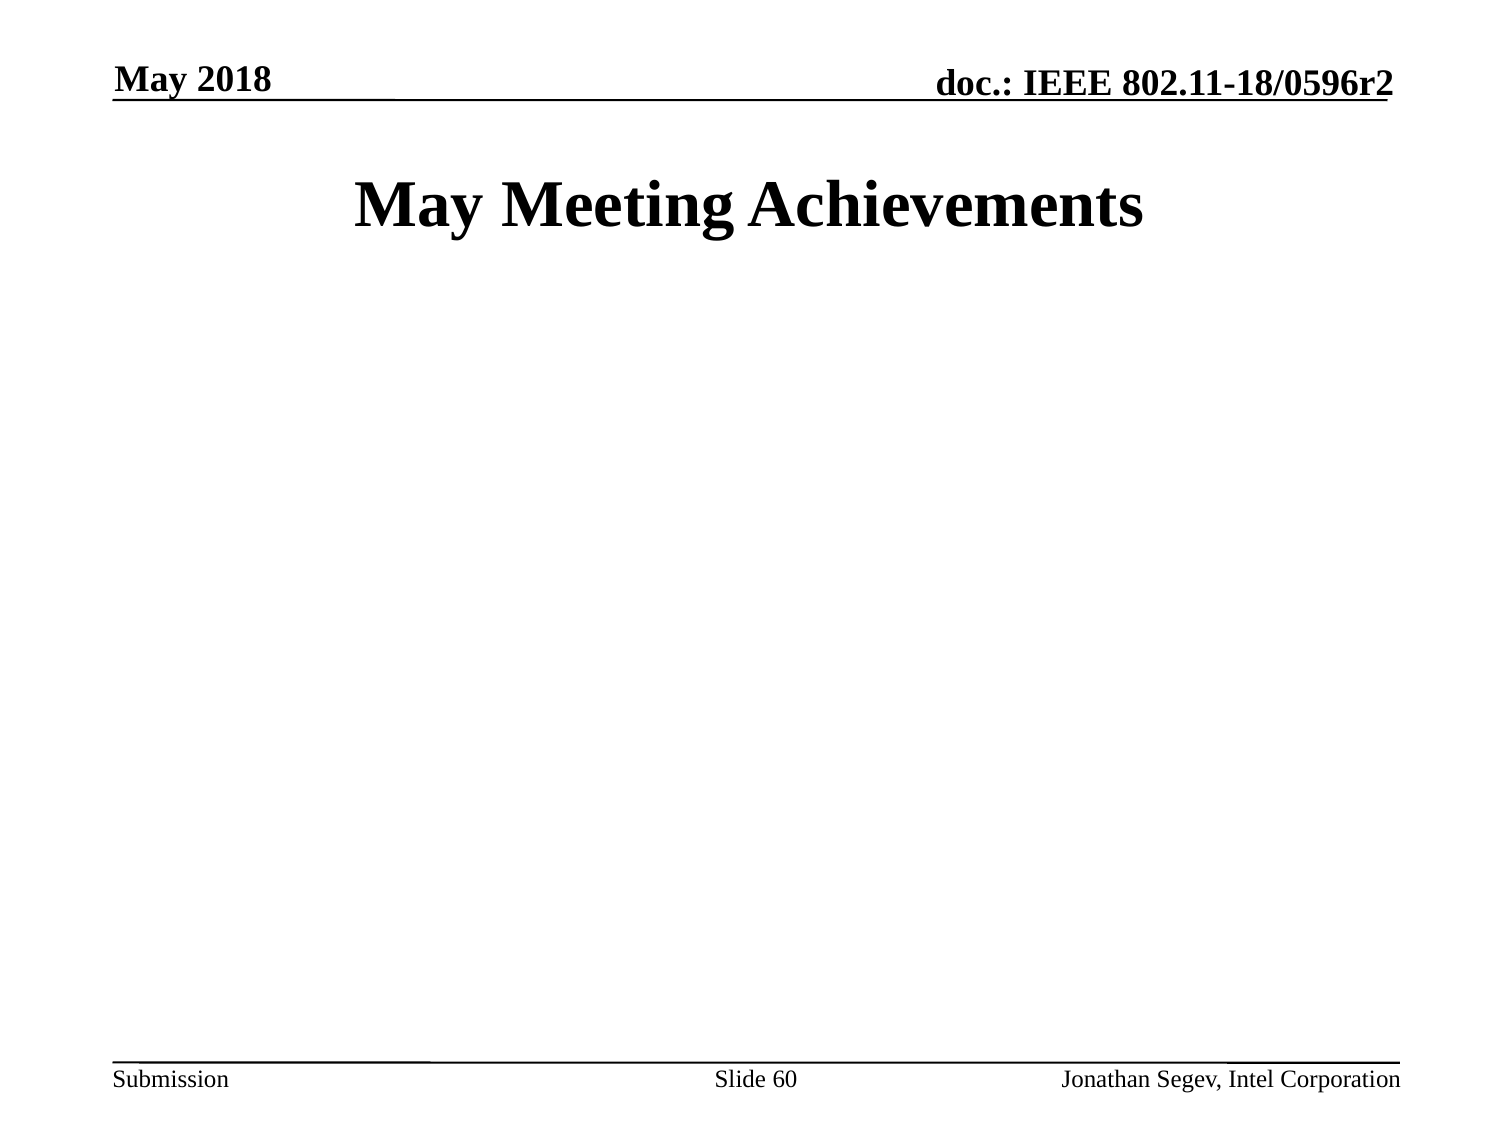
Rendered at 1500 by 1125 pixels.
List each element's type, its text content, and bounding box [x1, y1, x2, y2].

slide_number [114, 54, 423, 100]
footer Jonathan Segev, Intel Corporation [878, 1061, 1402, 1093]
title May Meeting Achievements [112, 112, 1388, 288]
slide_number Slide 60 [712, 1061, 800, 1123]
